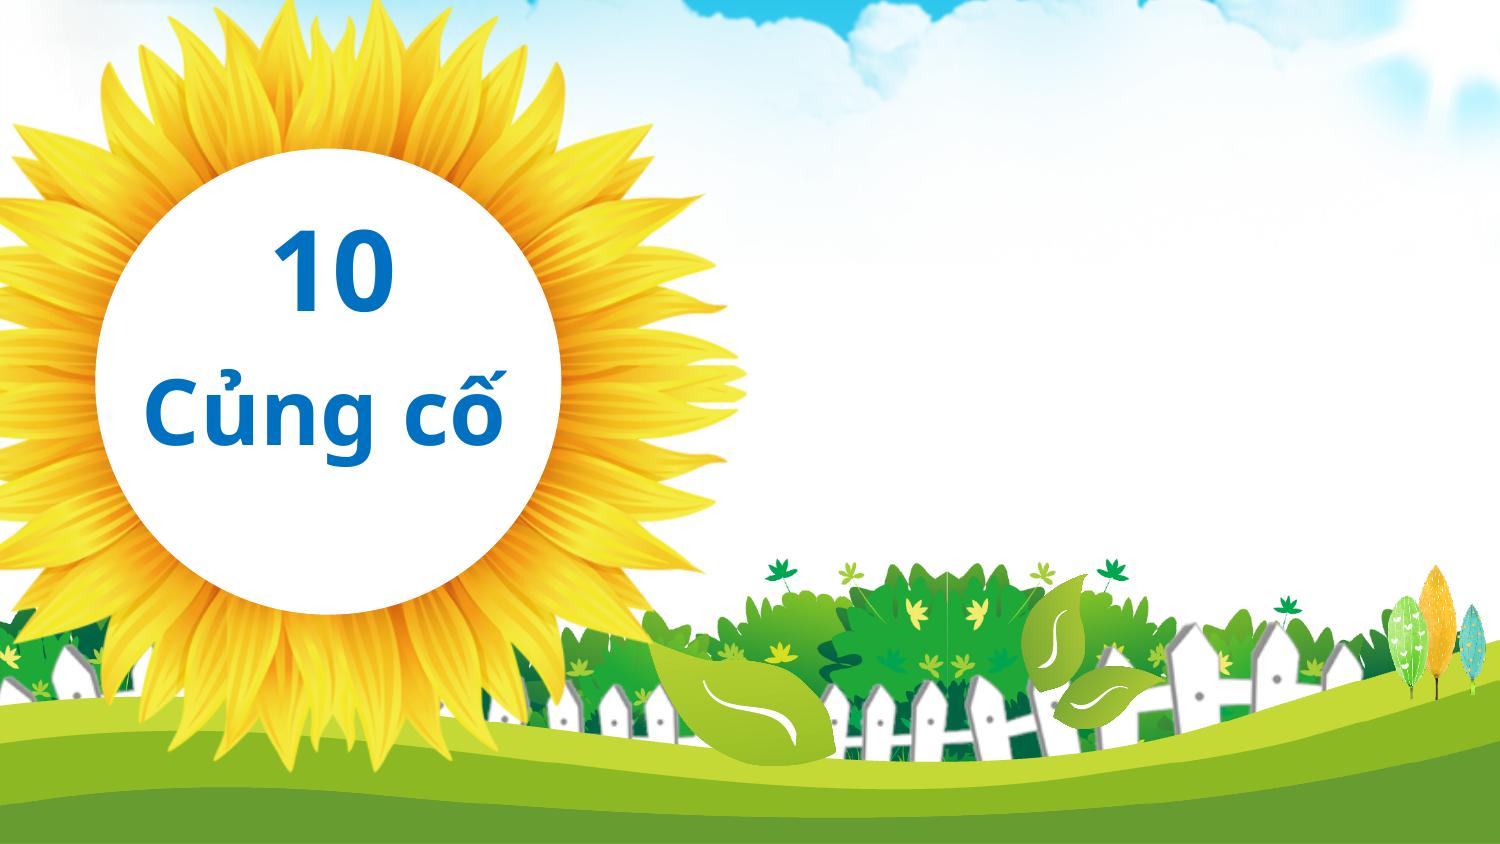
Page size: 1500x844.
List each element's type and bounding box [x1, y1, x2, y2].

text_box [1050, 666, 1168, 725]
picture [757, 0, 1500, 400]
text_box [757, 644, 848, 753]
text_box [0, 0, 757, 776]
text_box [1025, 567, 1095, 694]
picture [0, 556, 1500, 844]
